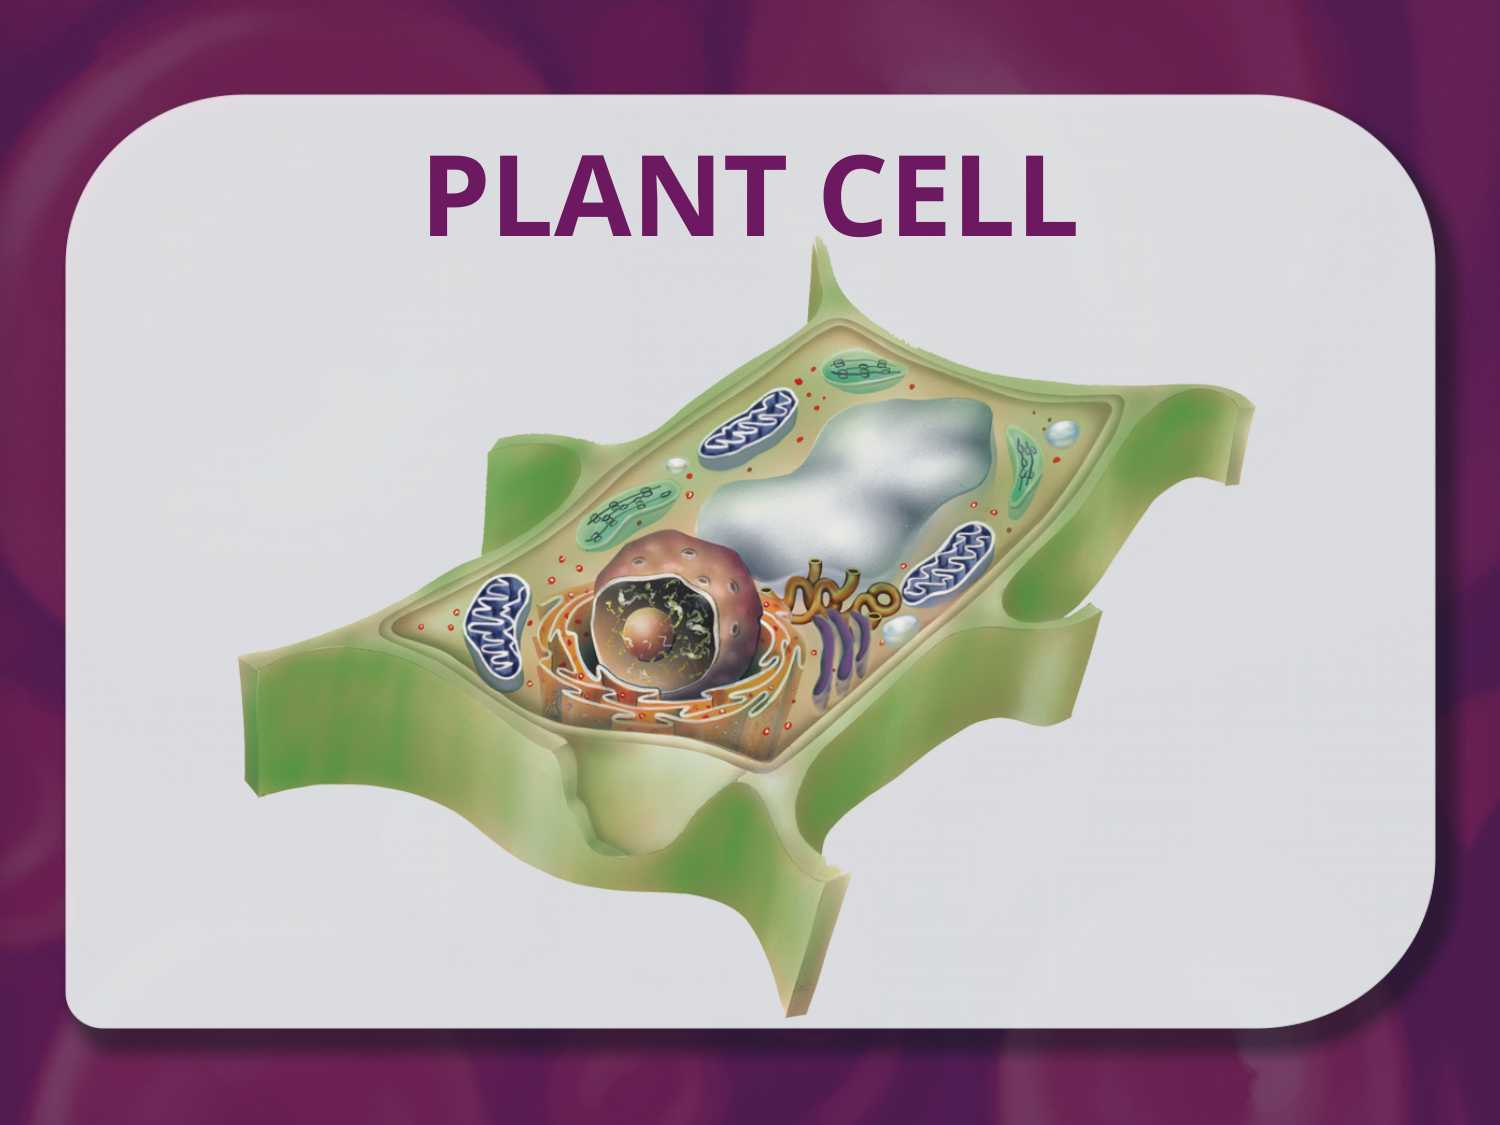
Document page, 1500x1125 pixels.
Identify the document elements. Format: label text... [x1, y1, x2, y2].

title Plant Cell [150, 137, 1350, 325]
picture [0, 0, 1500, 1125]
